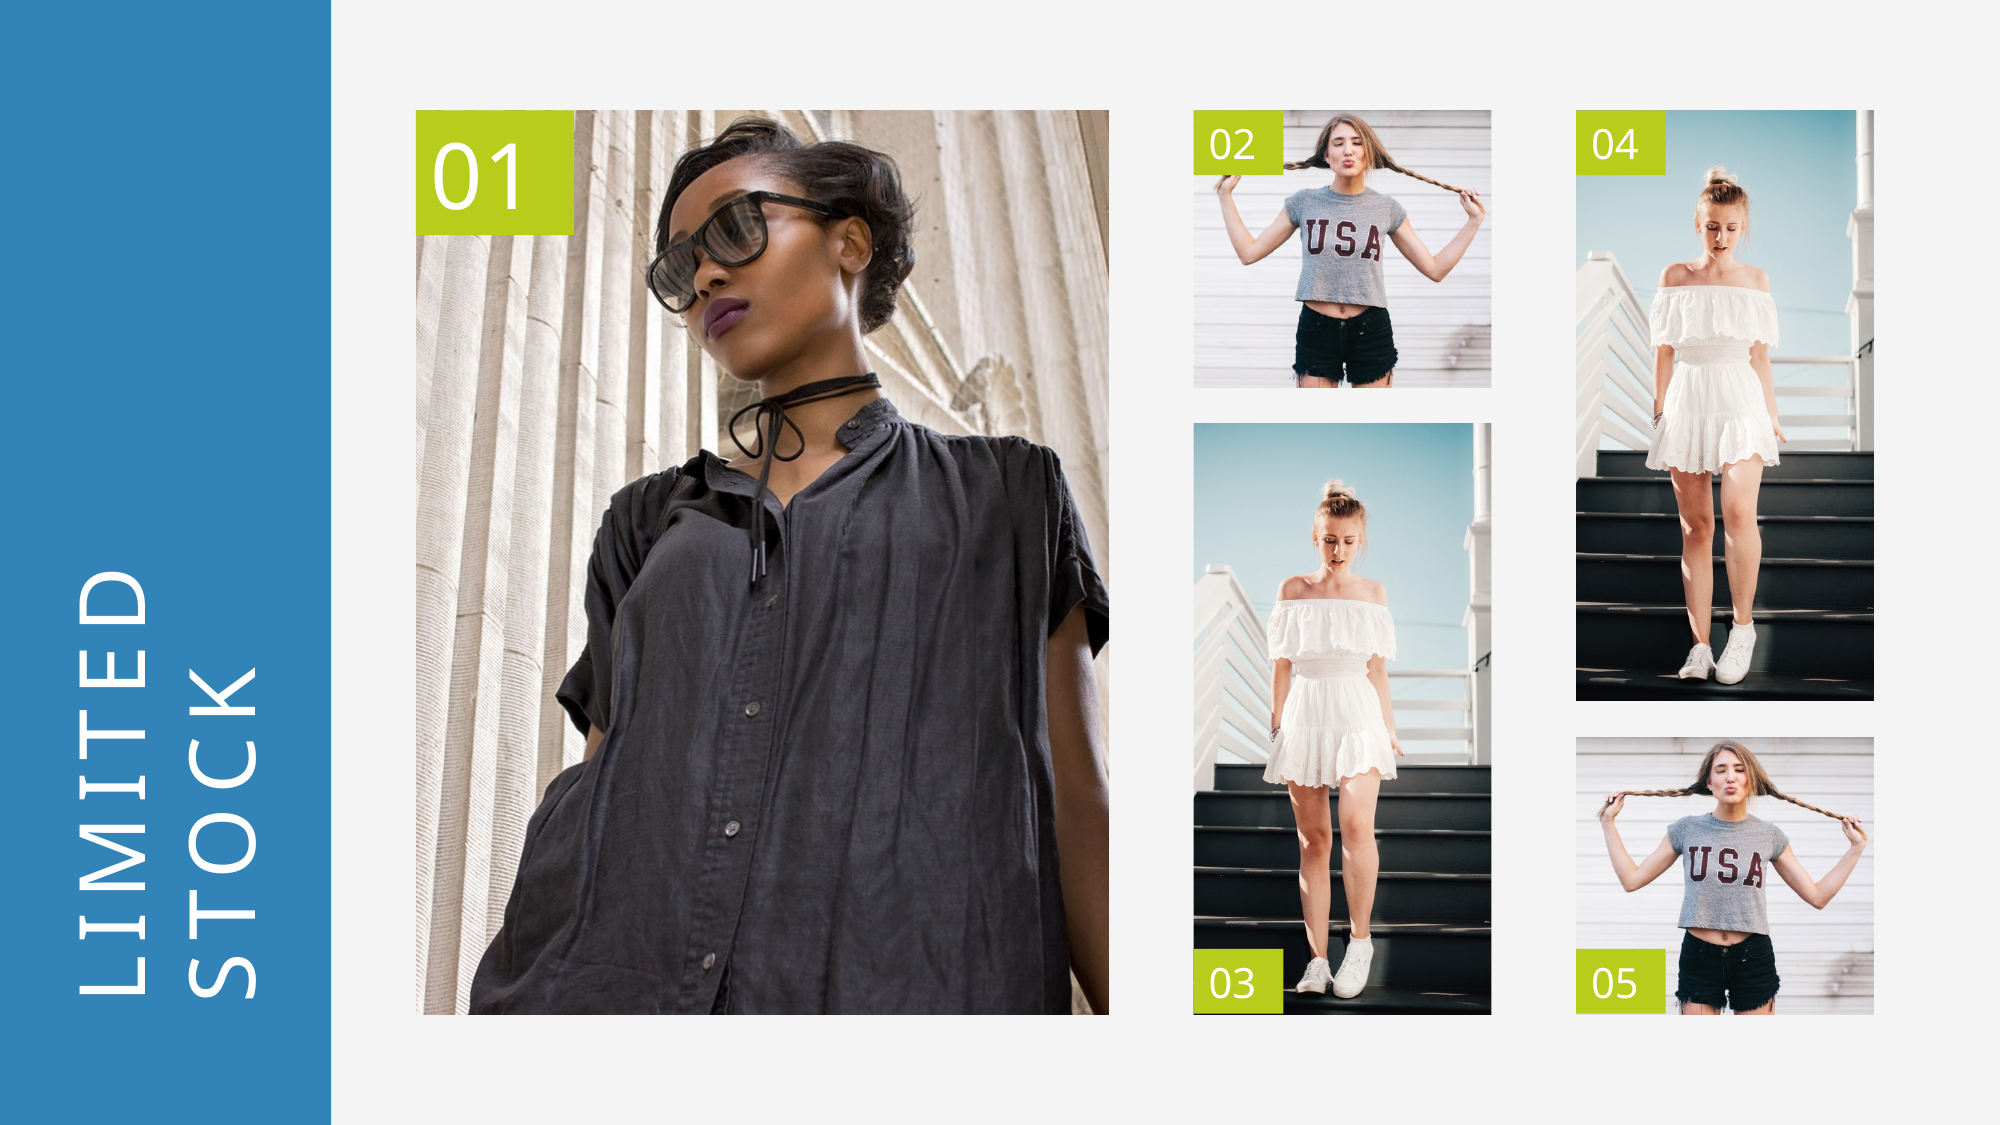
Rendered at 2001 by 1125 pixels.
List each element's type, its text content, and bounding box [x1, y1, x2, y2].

text_box [0, 0, 332, 1125]
picture [1576, 110, 1874, 702]
picture [1576, 737, 1874, 1015]
picture [1193, 423, 1492, 1015]
picture [415, 110, 1109, 1015]
text_box LIMITED STOCK [46, 252, 282, 1019]
picture [1193, 110, 1492, 388]
